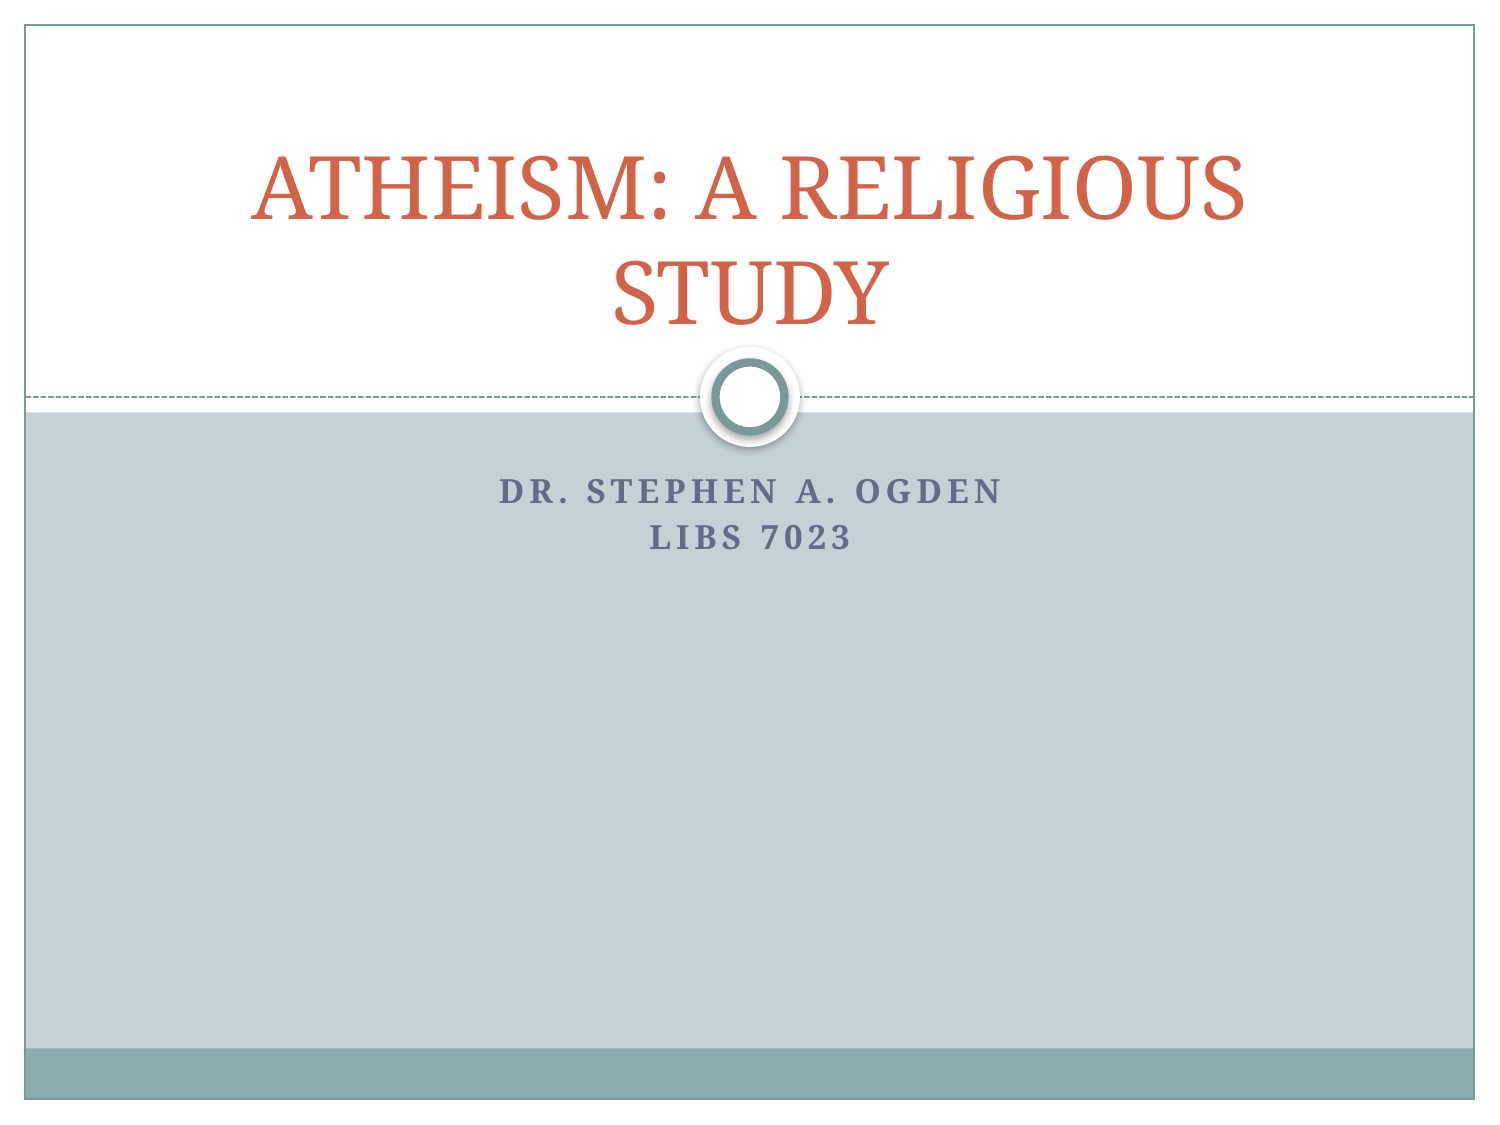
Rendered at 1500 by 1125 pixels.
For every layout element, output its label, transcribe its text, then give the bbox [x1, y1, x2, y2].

subtitle Dr. Stephen A. Ogden LIBS 7023 [225, 462, 1275, 750]
title ATHEISM: A RELIGIOUS STUDY [112, 62, 1388, 350]
